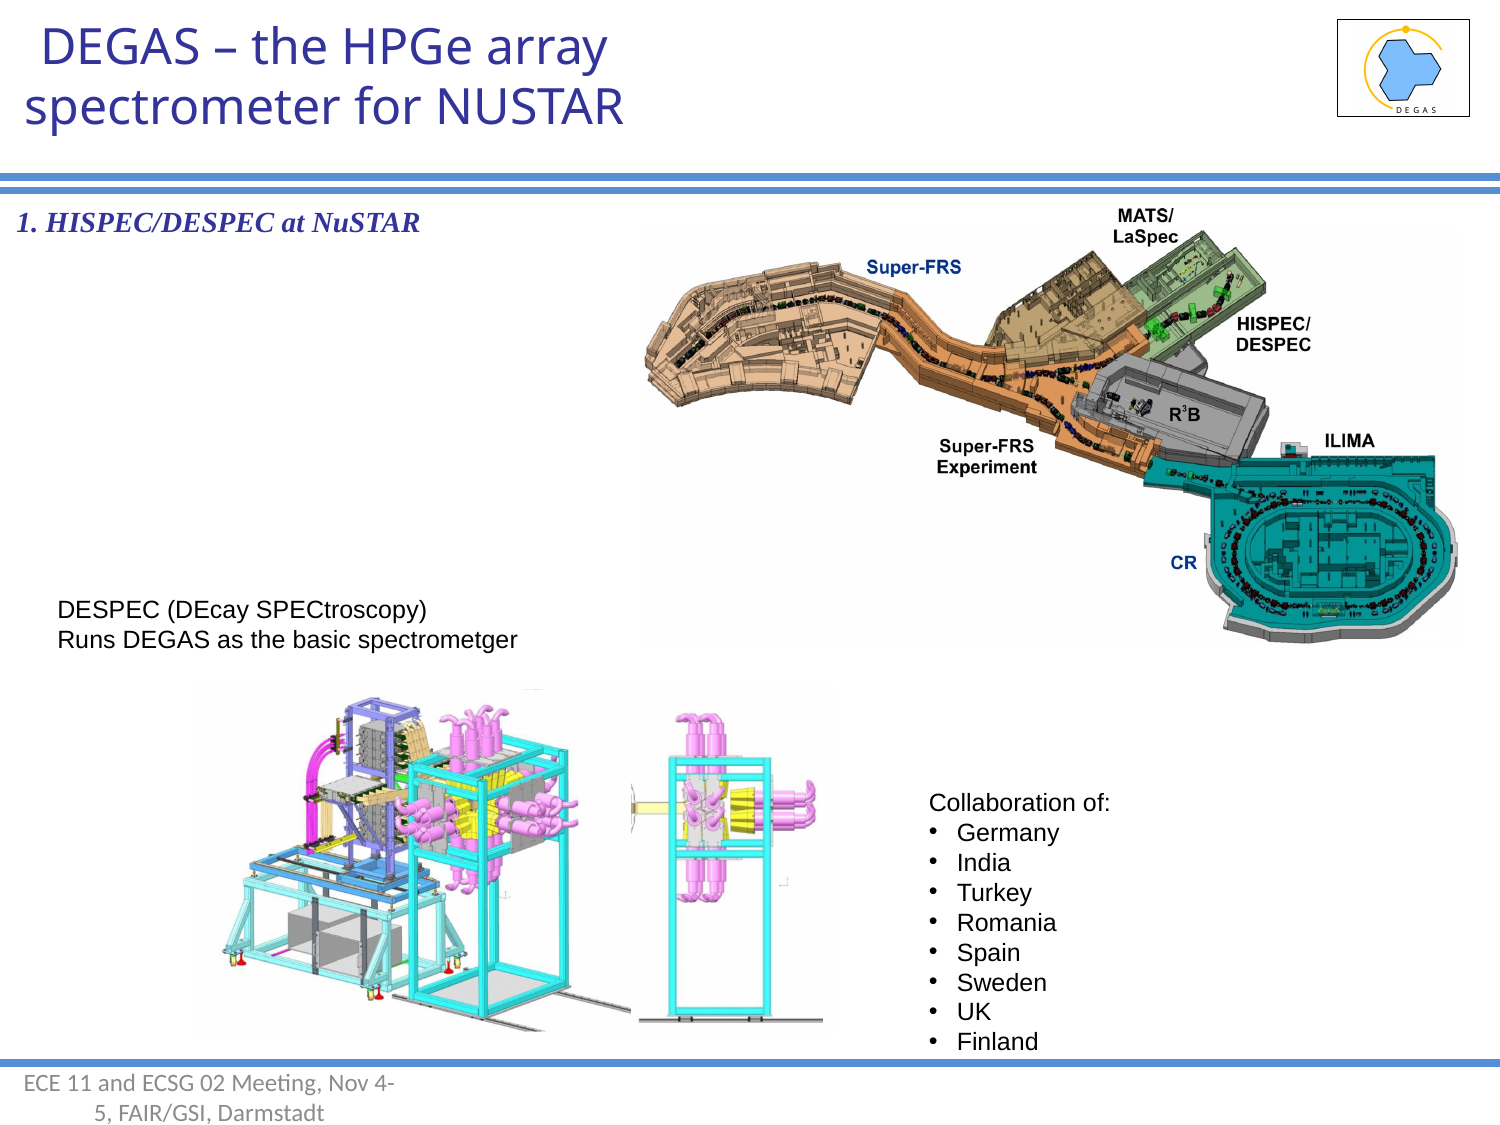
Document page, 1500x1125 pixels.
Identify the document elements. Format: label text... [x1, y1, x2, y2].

text_box 1. HISPEC/DESPEC at NuSTAR [1, 198, 436, 246]
text_box DESPEC (DEcay SPECtroscopy) Runs DEGAS as the basic spectrometger [42, 586, 534, 661]
footer ECE 11 and ECSG 02 Meeting, Nov 4-5, FAIR/GSI, Darmstadt [0, 1071, 420, 1125]
text_box Collaboration of: Germany India Turkey Romania Spain Sweden UK Finland [914, 778, 1127, 1062]
text_box DEGAS – the HPGe array spectrometer for NUSTAR [5, 12, 644, 136]
picture [194, 685, 836, 1036]
picture [1313, 0, 1495, 137]
picture [643, 207, 1459, 646]
